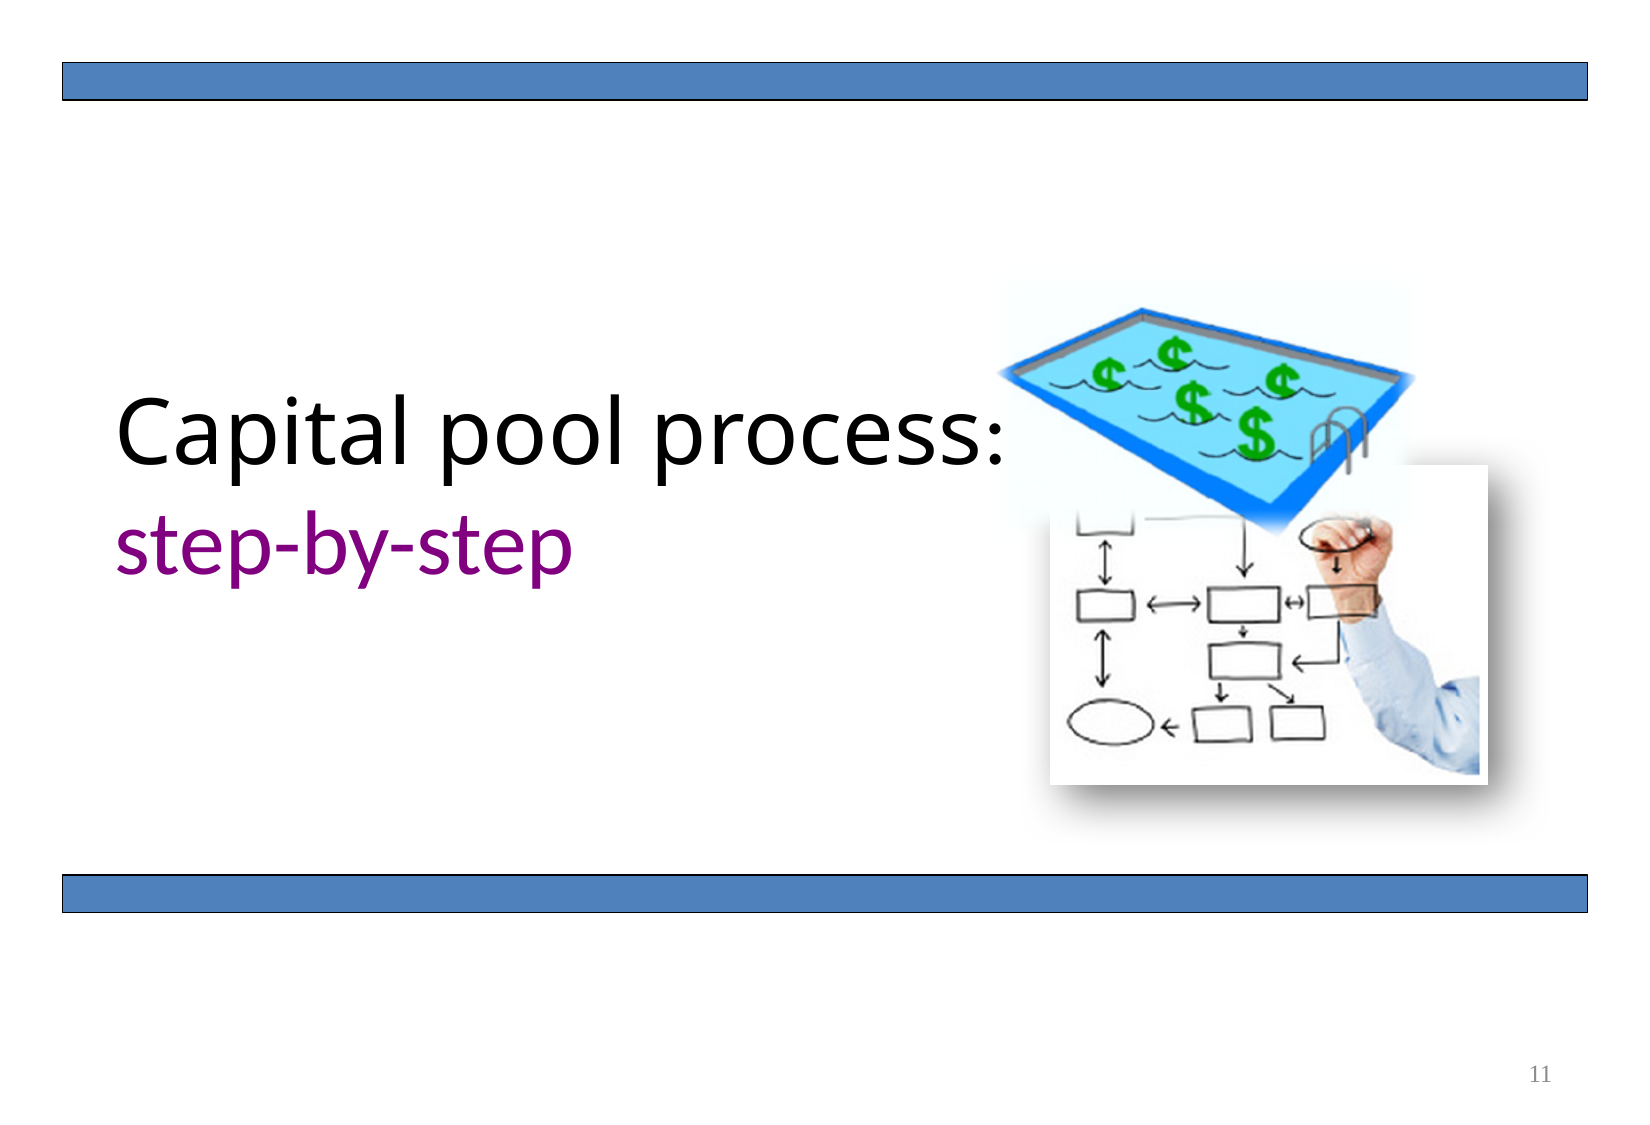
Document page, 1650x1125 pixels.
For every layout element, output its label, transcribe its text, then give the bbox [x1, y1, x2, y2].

slide_number 11 [1182, 1042, 1568, 1103]
text_box [62, 875, 1588, 913]
text_box [62, 62, 1588, 100]
picture [987, 267, 1488, 785]
title Capital pool process: step-by-step [99, 270, 1044, 696]
